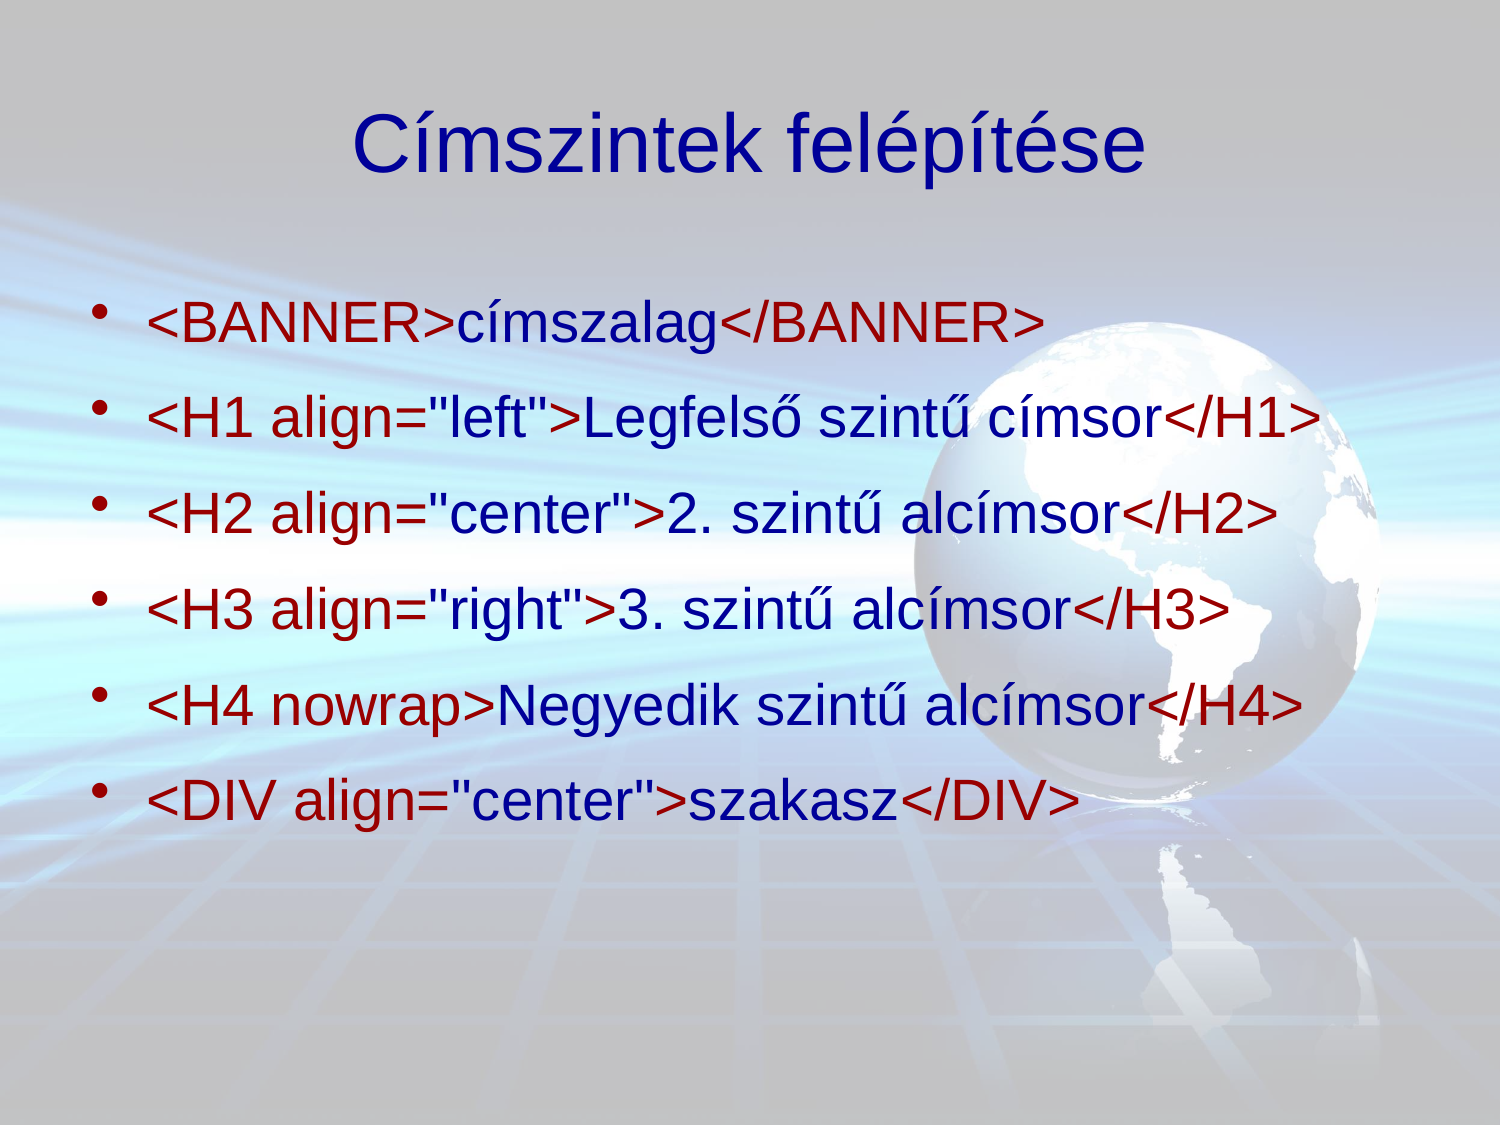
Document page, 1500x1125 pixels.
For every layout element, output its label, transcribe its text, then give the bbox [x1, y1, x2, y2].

list <BANNER>címszalag</BANNER> <H1 align="left">Legfelső szintű címsor</H1> <H2 align="center">2. szintű alcímsor</H2> <H3 align="right">3. szintű alcímsor</H3> <H4 nowrap>Negyedik szintű alcímsor</H4> <DIV align="center">szakasz</DIV> [74, 262, 1426, 1006]
title Címszintek felépítése [74, 44, 1426, 233]
